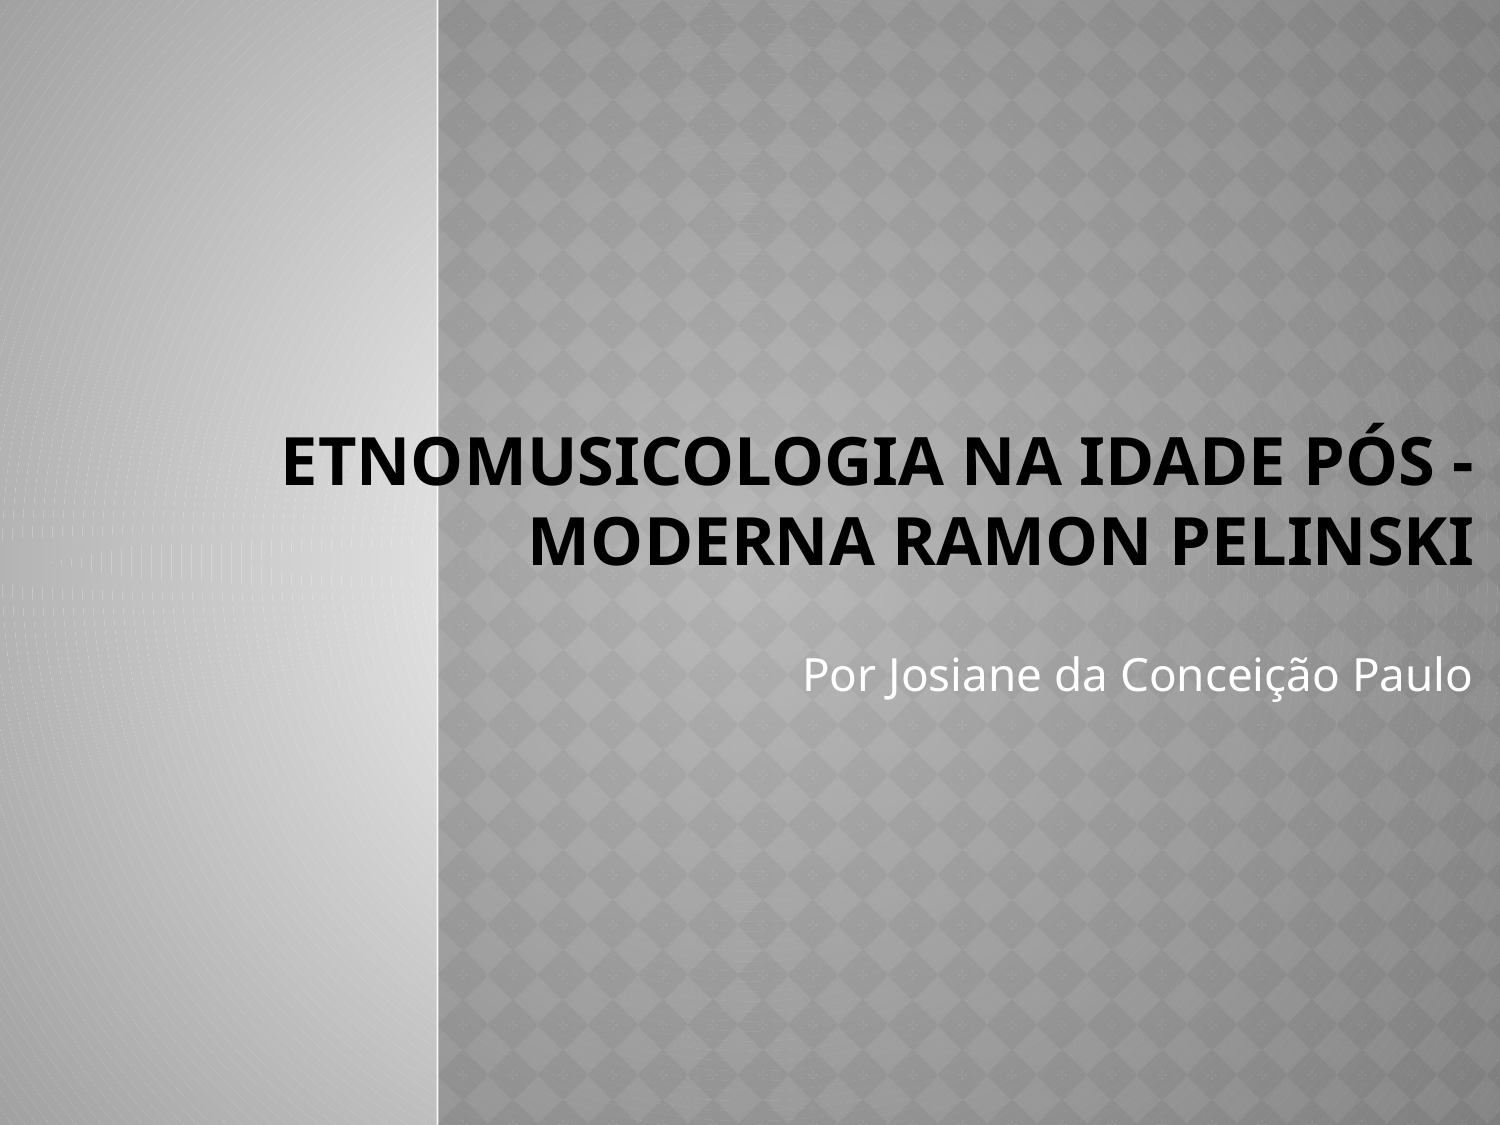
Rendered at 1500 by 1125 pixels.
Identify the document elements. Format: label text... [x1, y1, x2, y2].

title Etnomusicologia na Idade Pós - Moderna Ramon Pelinski [0, 338, 1483, 580]
subtitle Por Josiane da Conceição Paulo [431, 645, 1481, 933]
